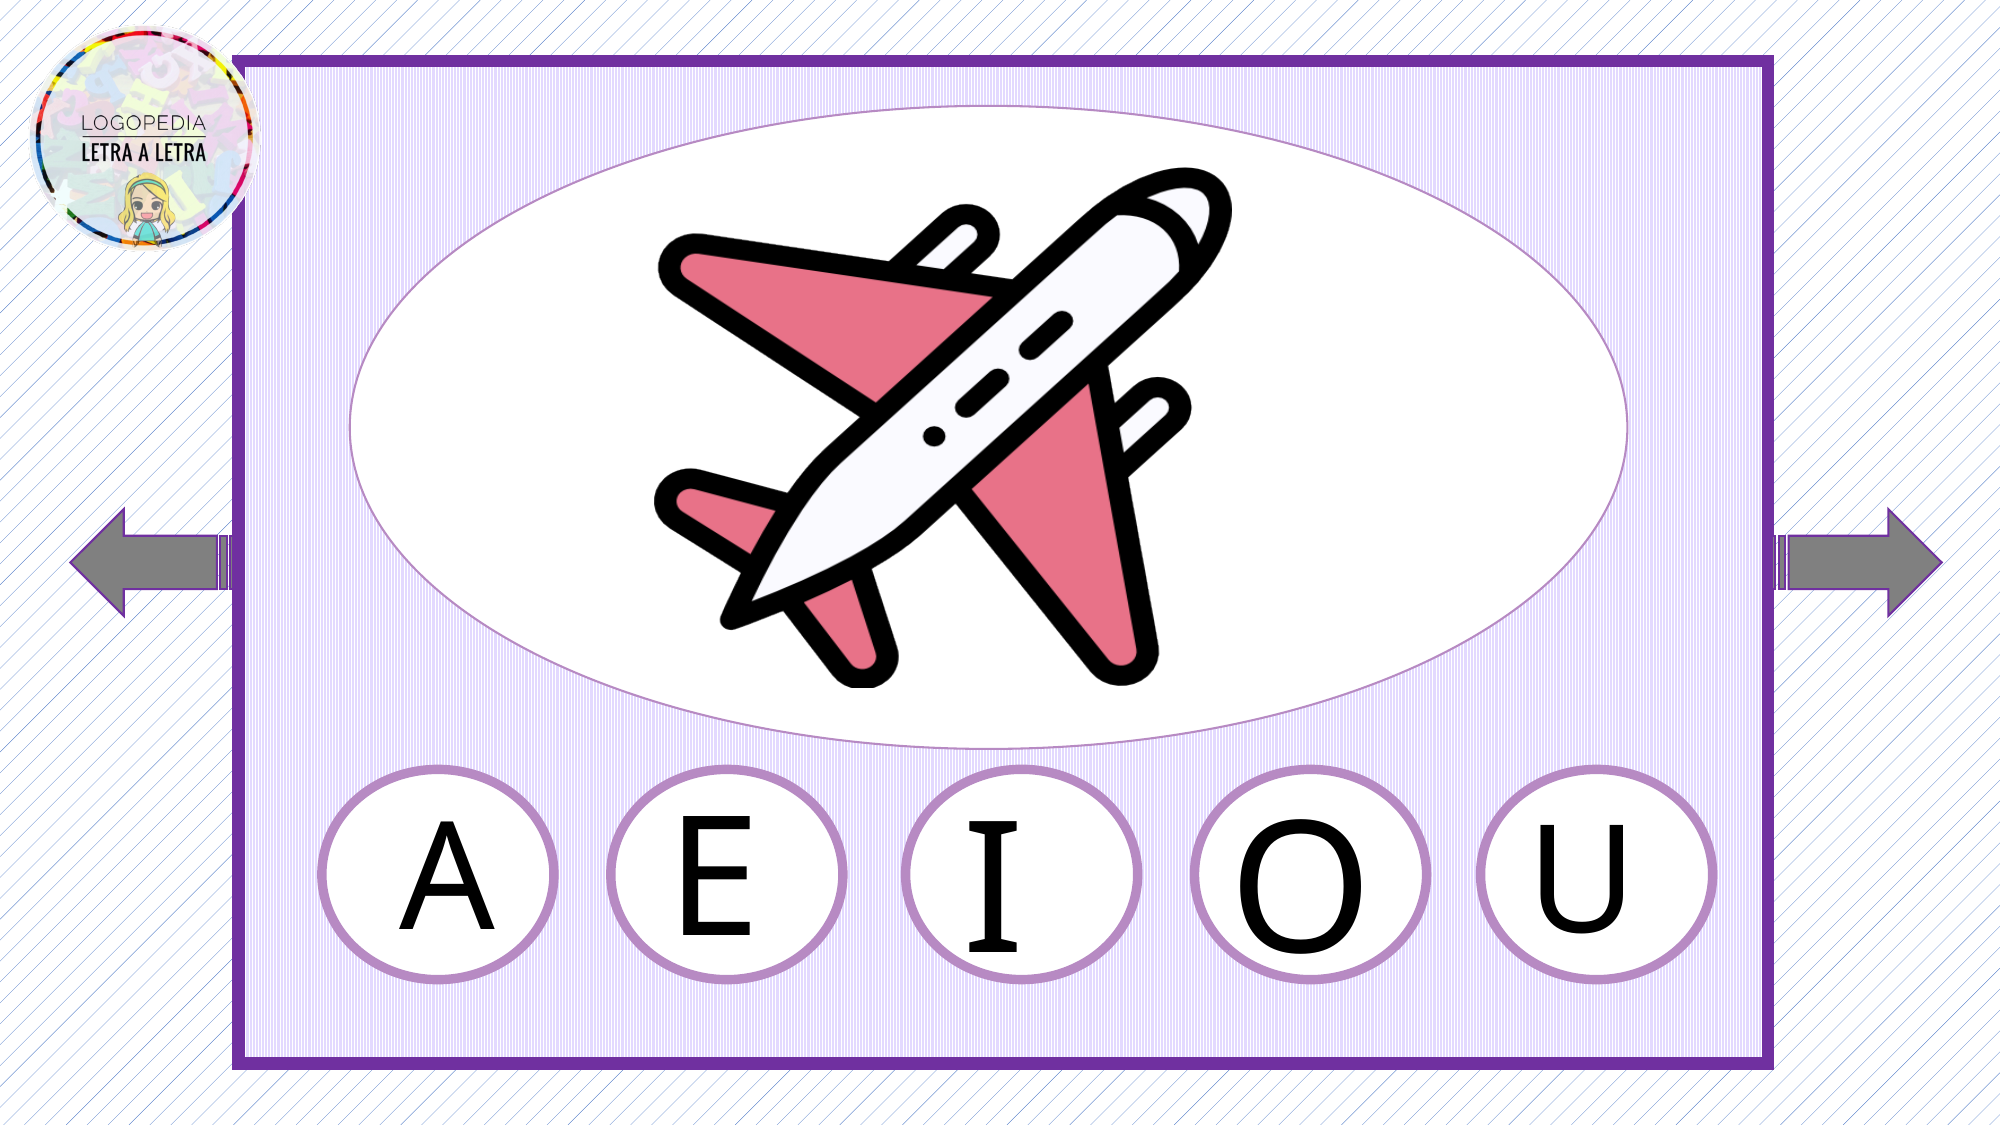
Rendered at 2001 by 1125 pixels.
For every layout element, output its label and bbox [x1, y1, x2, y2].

text_box [238, 61, 1769, 1064]
picture [28, 24, 261, 252]
text_box [1778, 535, 1786, 590]
text_box [219, 535, 228, 590]
text_box [68, 506, 218, 619]
picture [654, 167, 1232, 688]
text_box [1771, 535, 1776, 590]
text_box [229, 535, 234, 590]
text_box [1787, 506, 1944, 619]
